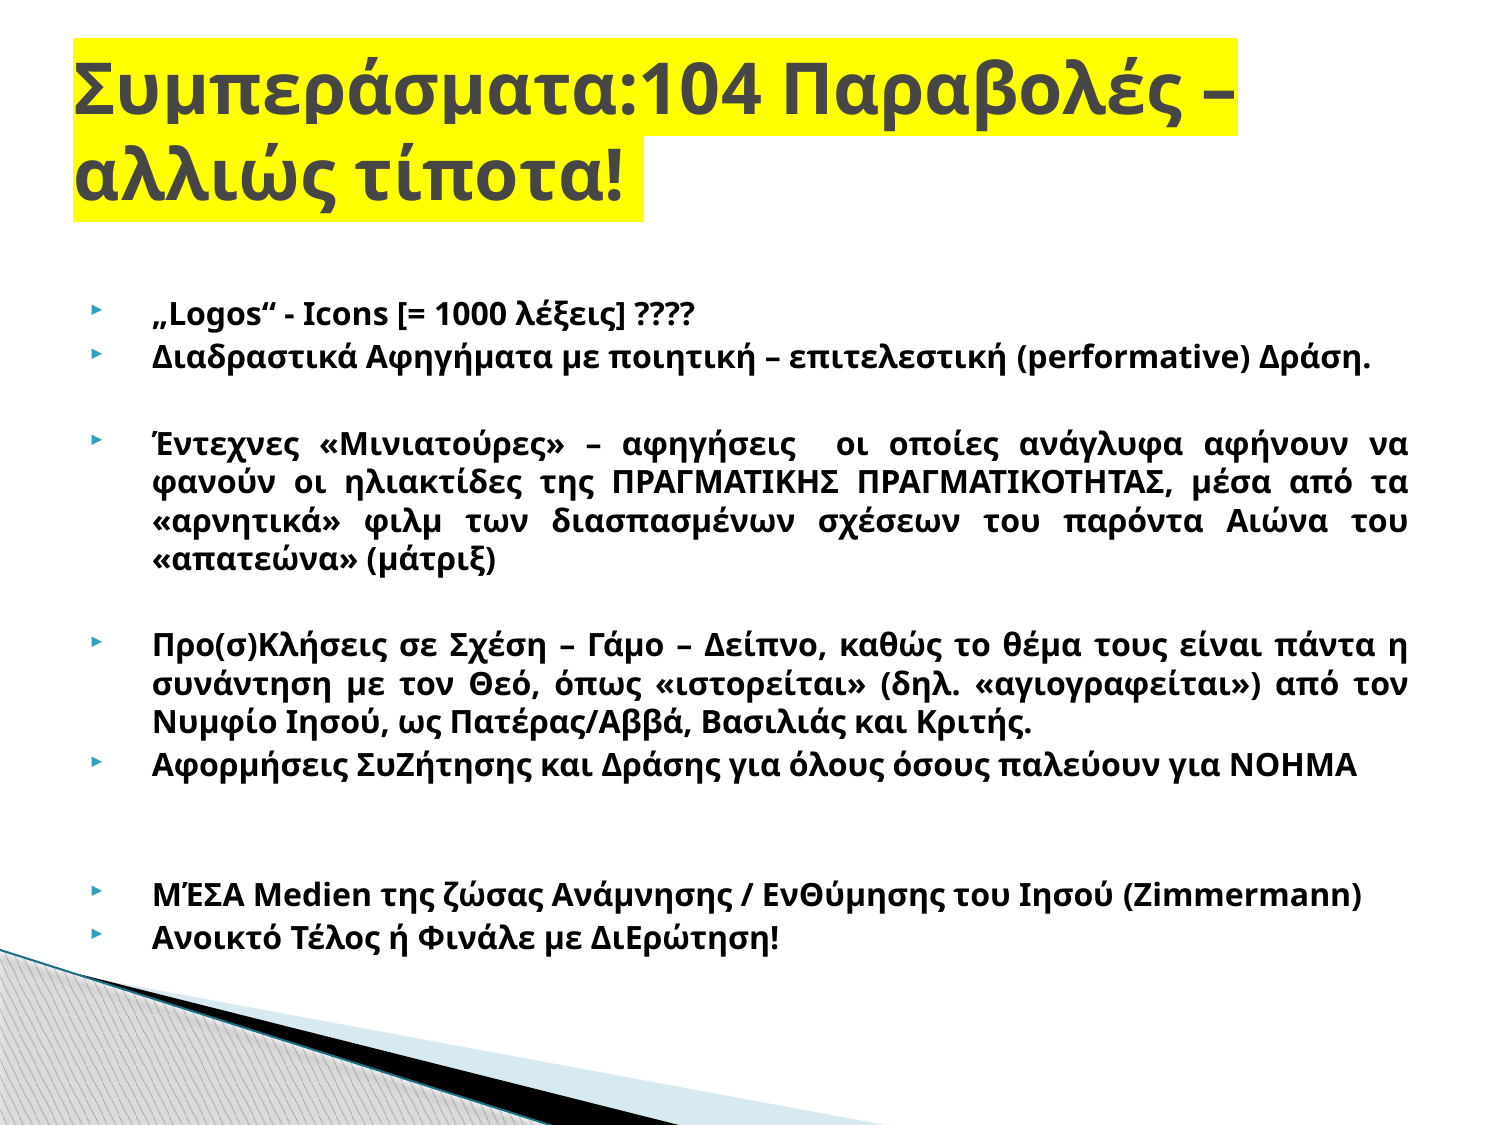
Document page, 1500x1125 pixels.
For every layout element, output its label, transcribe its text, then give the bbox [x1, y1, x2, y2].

title Συμπεράσματα:104 Παραβολές – αλλιώς τίποτα! [58, 35, 1409, 223]
list „Logos“ - Icons [= 1000 λέξεις] ???? Διαδραστικά Αφηγήματα με ποιητική – επιτελεστική (performative) Δράση. Έντεχνες «Μινιατούρες» – αφηγήσεις οι οποίες ανάγλυφα αφήνουν να φανούν οι ηλιακτίδες της ΠΡΑΓΜΑΤΙΚΗΣ ΠΡΑΓΜΑΤΙΚΟΤΗΤΑΣ, μέσα από τα «αρνητικά» φιλμ των διασπασμένων σχέσεων του παρόντα Αιώνα του «απατεώνα» (μάτριξ) Προ(σ)Κλήσεις σε Σχέση – Γάμο – Δείπνο, καθώς το θέμα τους είναι πάντα η συνάντηση με τον Θεό, όπως «ιστορείται» (δηλ. «αγιογραφείται») από τον Νυμφίο Ιησού, ως Πατέρας/Αββά, Βασιλιάς και Κριτής. Αφορμήσεις ΣυΖήτησης και Δράσης για όλους όσους παλεύουν για ΝΟΗΜΑ ΜΈΣΑ Medien της ζώσας Ανάμνησης / ΕνΘύμησης του Ιησού (Zimmermann) Ανοικτό Τέλος ή Φινάλε με ΔιΕρώτηση! [75, 243, 1425, 986]
